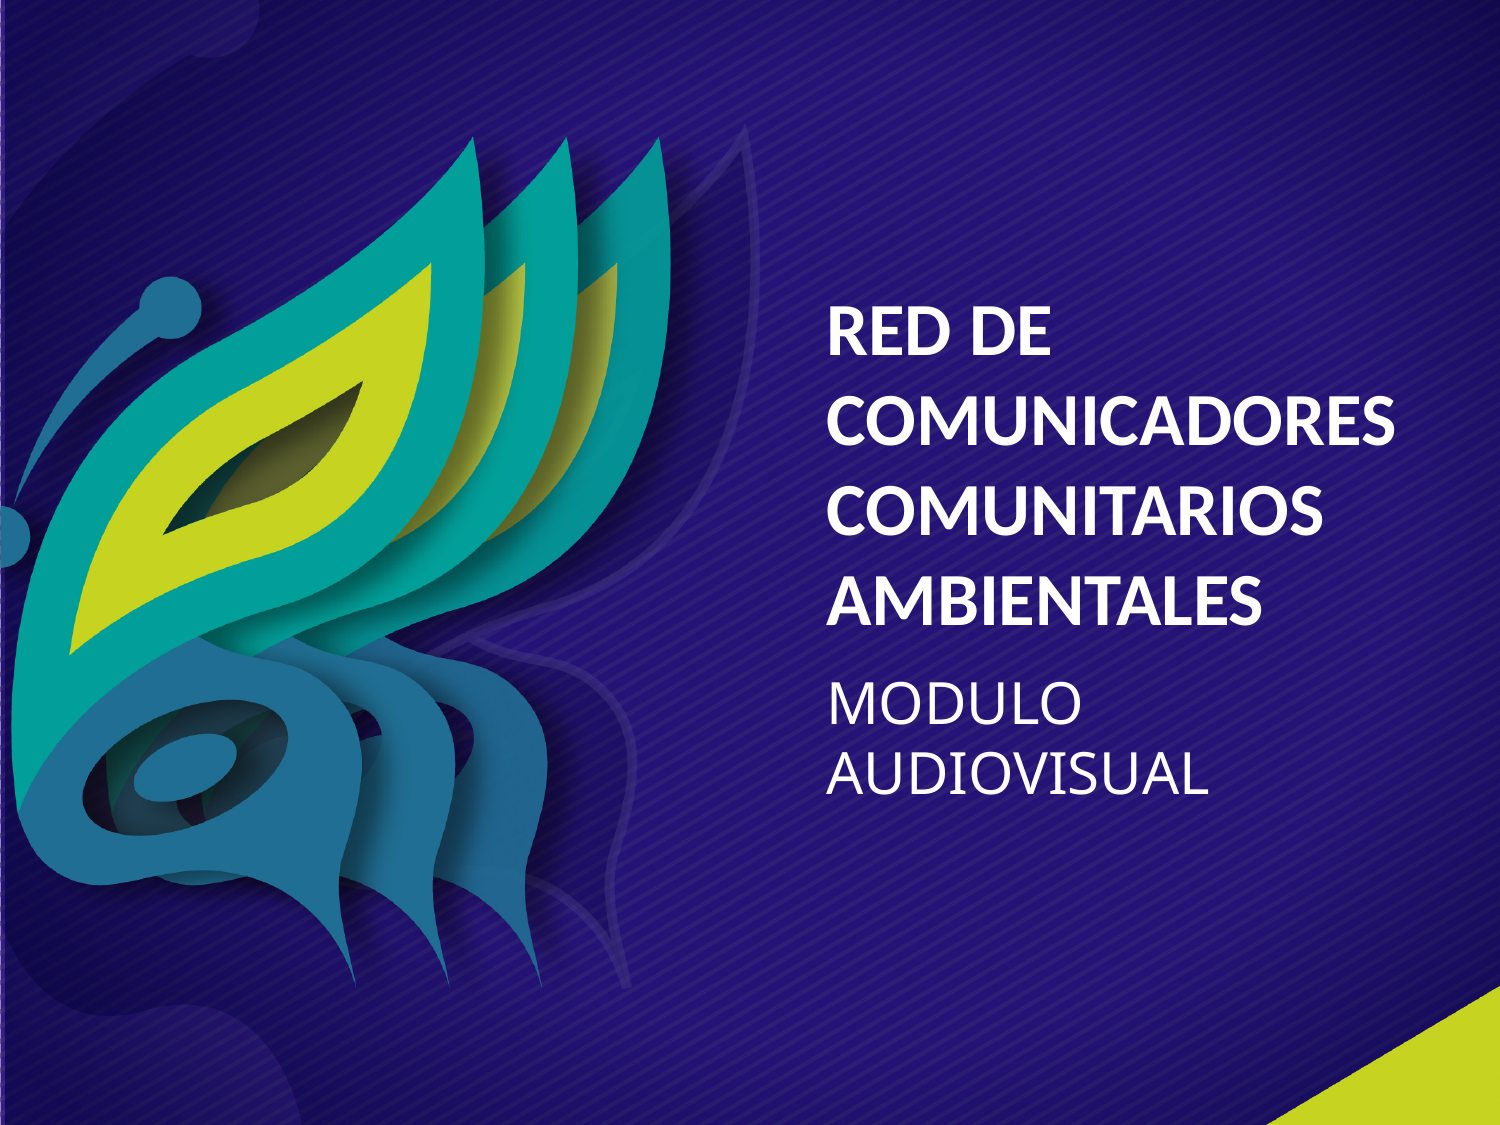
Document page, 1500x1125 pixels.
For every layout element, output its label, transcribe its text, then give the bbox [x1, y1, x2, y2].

picture [0, 0, 1500, 1125]
title RED DE COMUNICADORES COMUNITARIOS AMBIENTALES MODULO AUDIOVISUAL [811, 298, 1442, 789]
